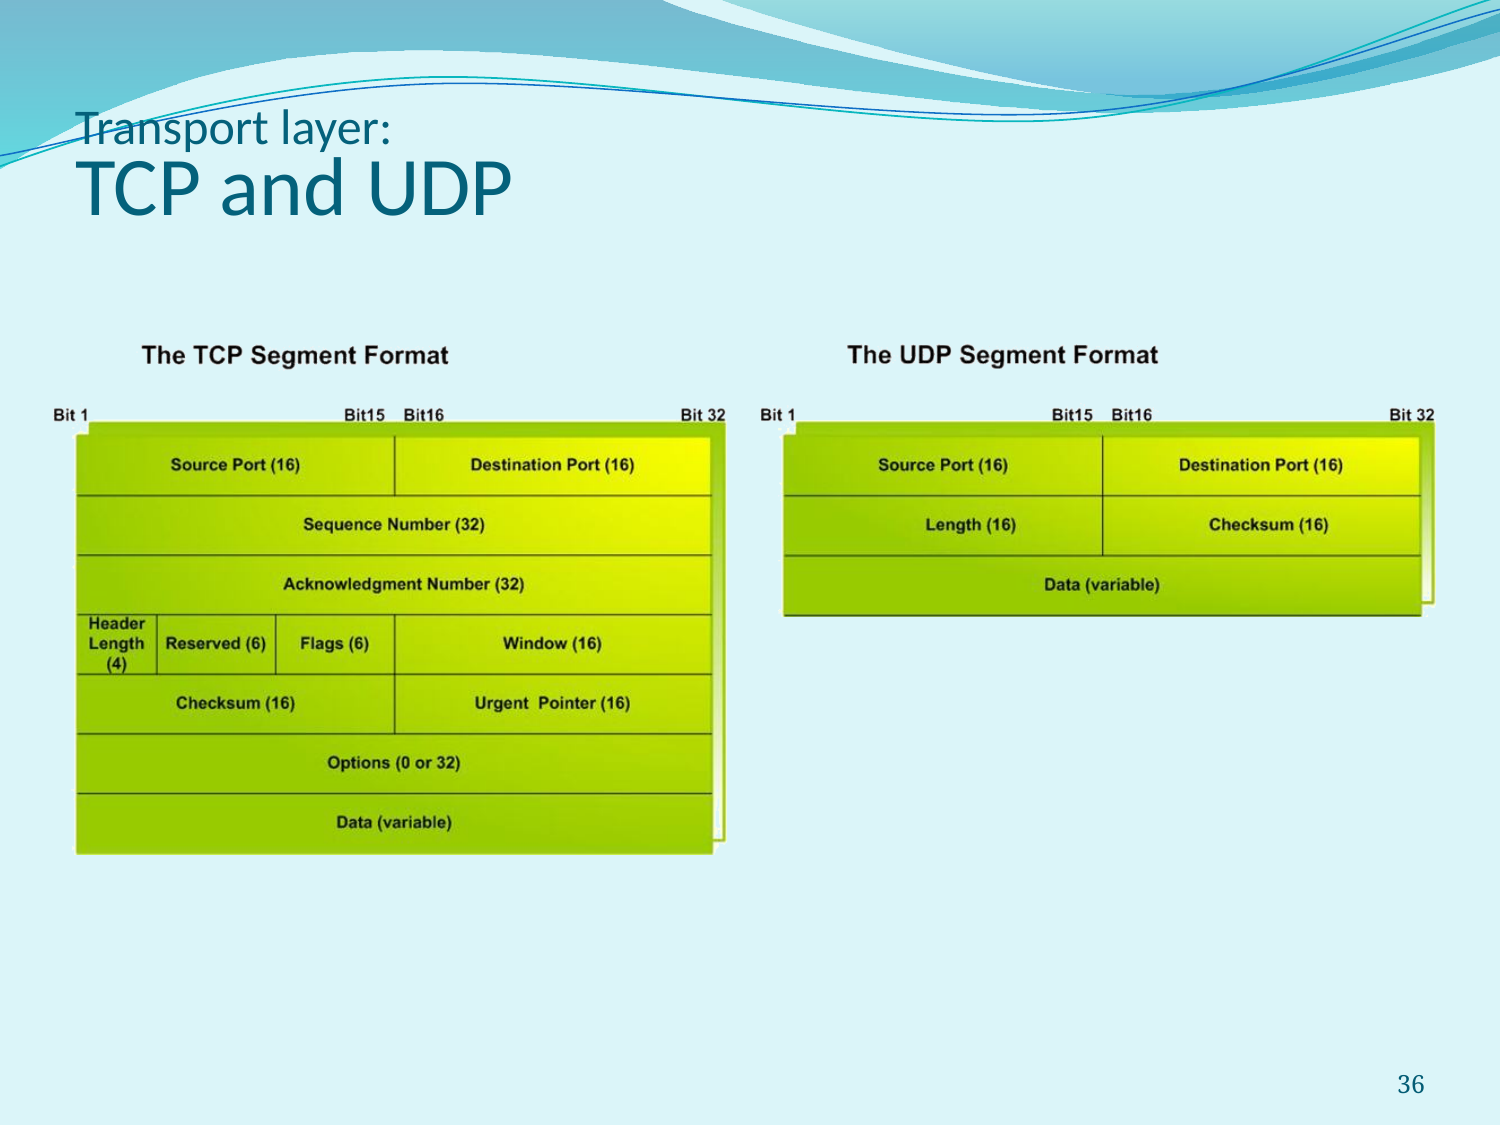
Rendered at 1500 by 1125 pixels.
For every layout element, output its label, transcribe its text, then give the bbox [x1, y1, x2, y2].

picture [52, 337, 727, 855]
title TCP and UDP [74, 113, 1426, 233]
slide_number 36 [1299, 1042, 1425, 1103]
picture [760, 337, 1436, 617]
text_box Transport layer: [74, 36, 1425, 155]
